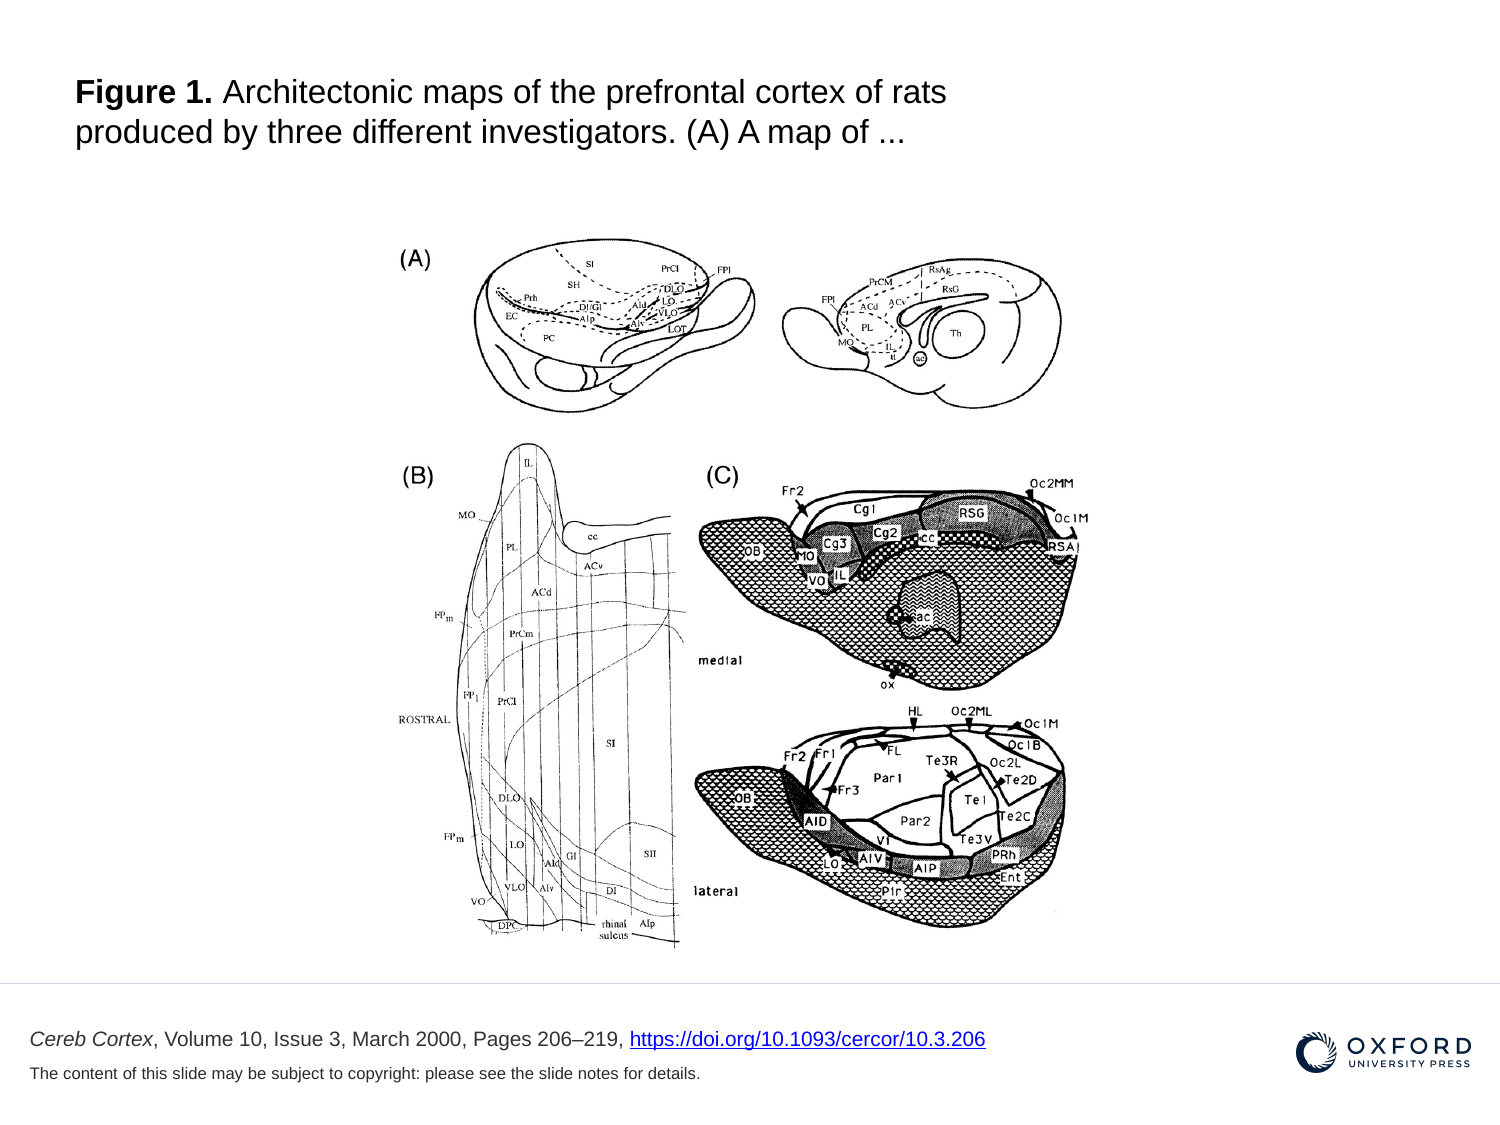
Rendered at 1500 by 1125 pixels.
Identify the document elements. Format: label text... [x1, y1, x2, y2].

title Figure 1. Architectonic maps of the prefrontal cortex of rats produced by three different investigators. (A) A map of ... [75, 69, 1078, 171]
picture [1296, 1032, 1471, 1073]
picture [387, 224, 1114, 957]
footer Cereb Cortex, Volume 10, Issue 3, March 2000, Pages 206–219, https://doi.org/10.1093/cercor/10.3.206 The content of this slide may be subject to copyright: please see the slide notes for details. [0, 983, 1260, 1125]
